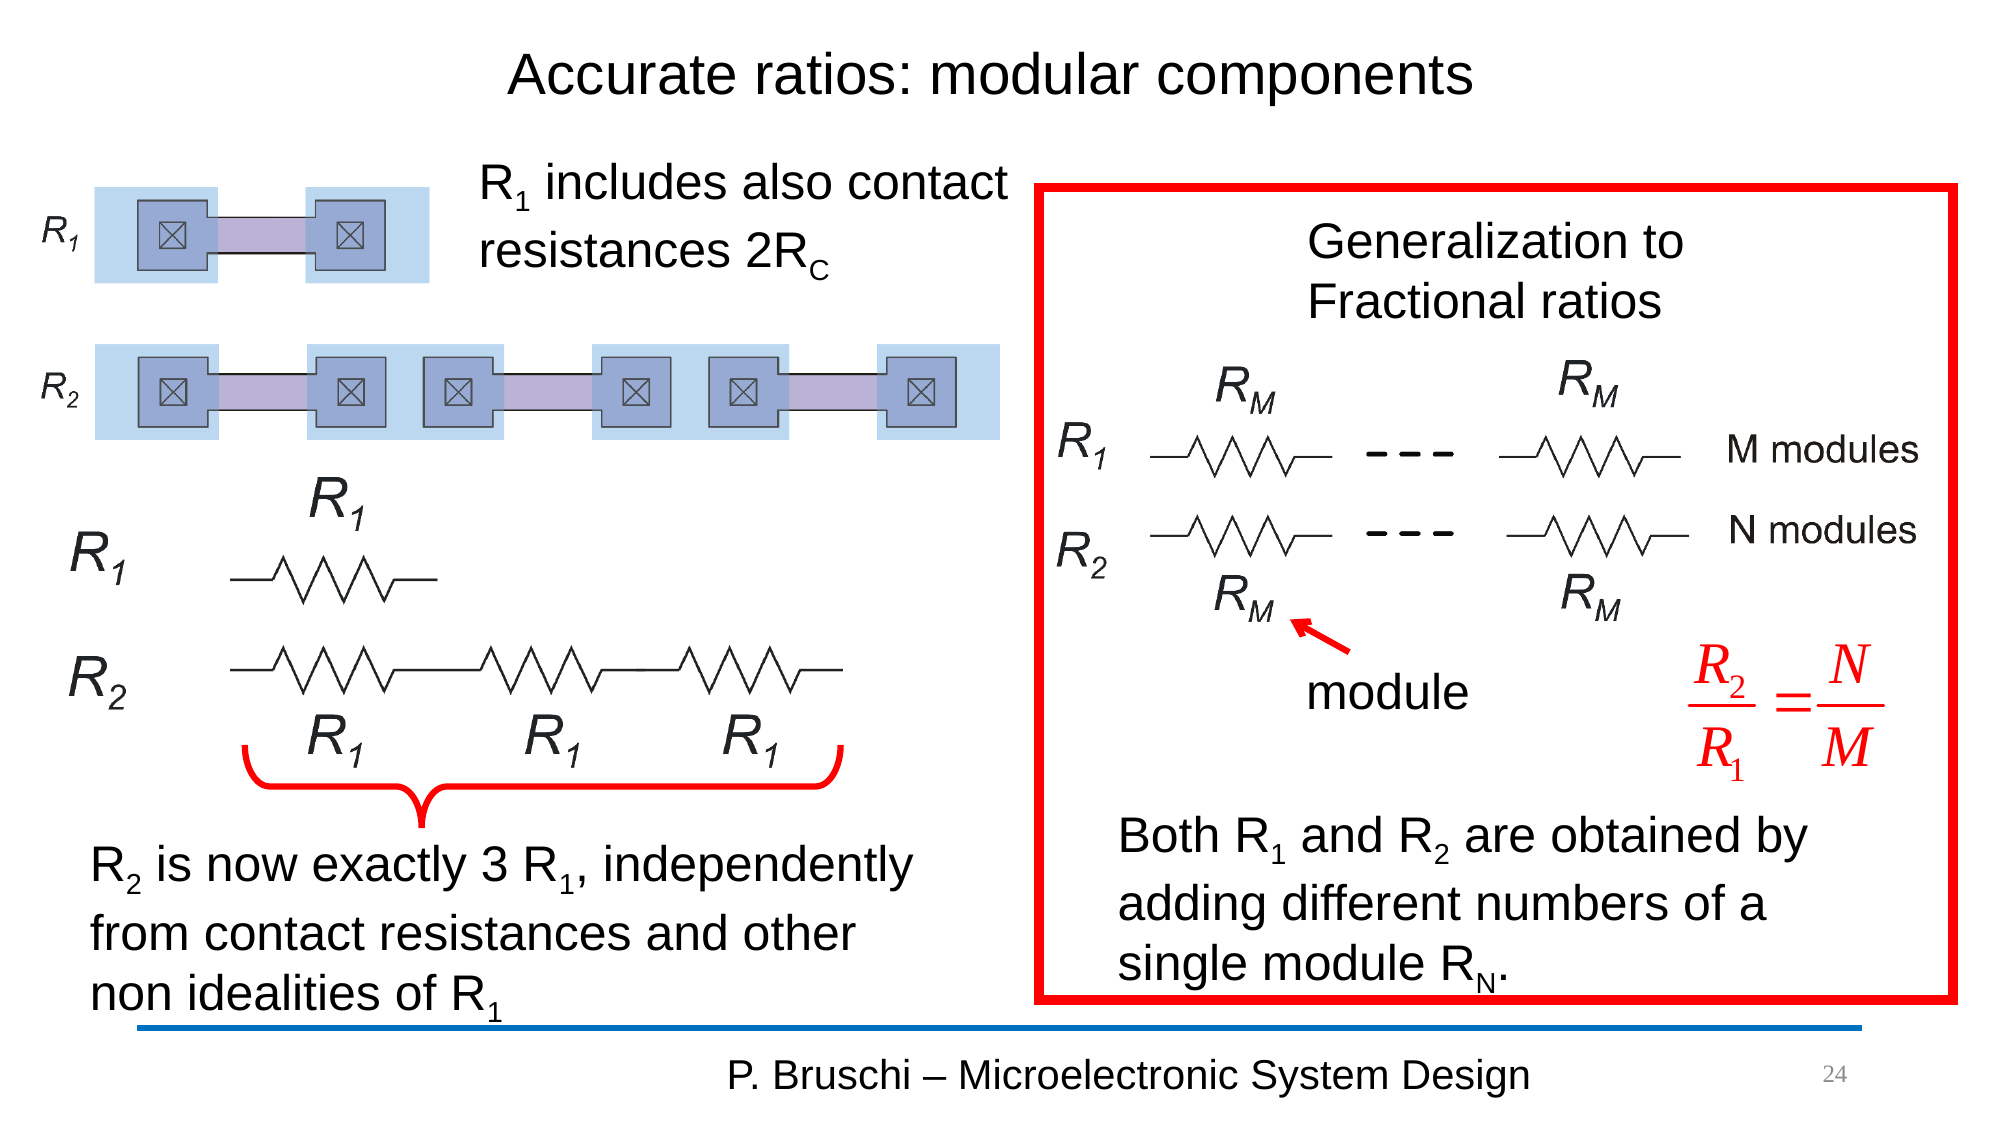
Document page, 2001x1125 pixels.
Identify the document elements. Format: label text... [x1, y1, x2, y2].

text_box Generalization to Fractional ratios [1292, 200, 1700, 336]
text_box [1038, 186, 1954, 1001]
slide_number 24 [1718, 1042, 1863, 1103]
text_box R2 is now exactly 3 R1, independently from contact resistances and other non idealities of R1 [75, 824, 941, 1036]
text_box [1679, 626, 1898, 795]
text_box module [1291, 652, 1485, 727]
picture [1054, 360, 1918, 622]
title Accurate ratios: modular components [137, 21, 1863, 130]
picture [39, 187, 1000, 440]
picture [66, 477, 843, 768]
text_box Both R1 and R2 are obtained by adding different numbers of a single module RN. [1102, 794, 1925, 1007]
footer P. Bruschi – Microelectronic System Design [662, 1042, 1596, 1103]
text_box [1289, 619, 1350, 653]
text_box R1 includes also contact resistances 2RC [463, 141, 1040, 294]
text_box [248, 768, 837, 824]
